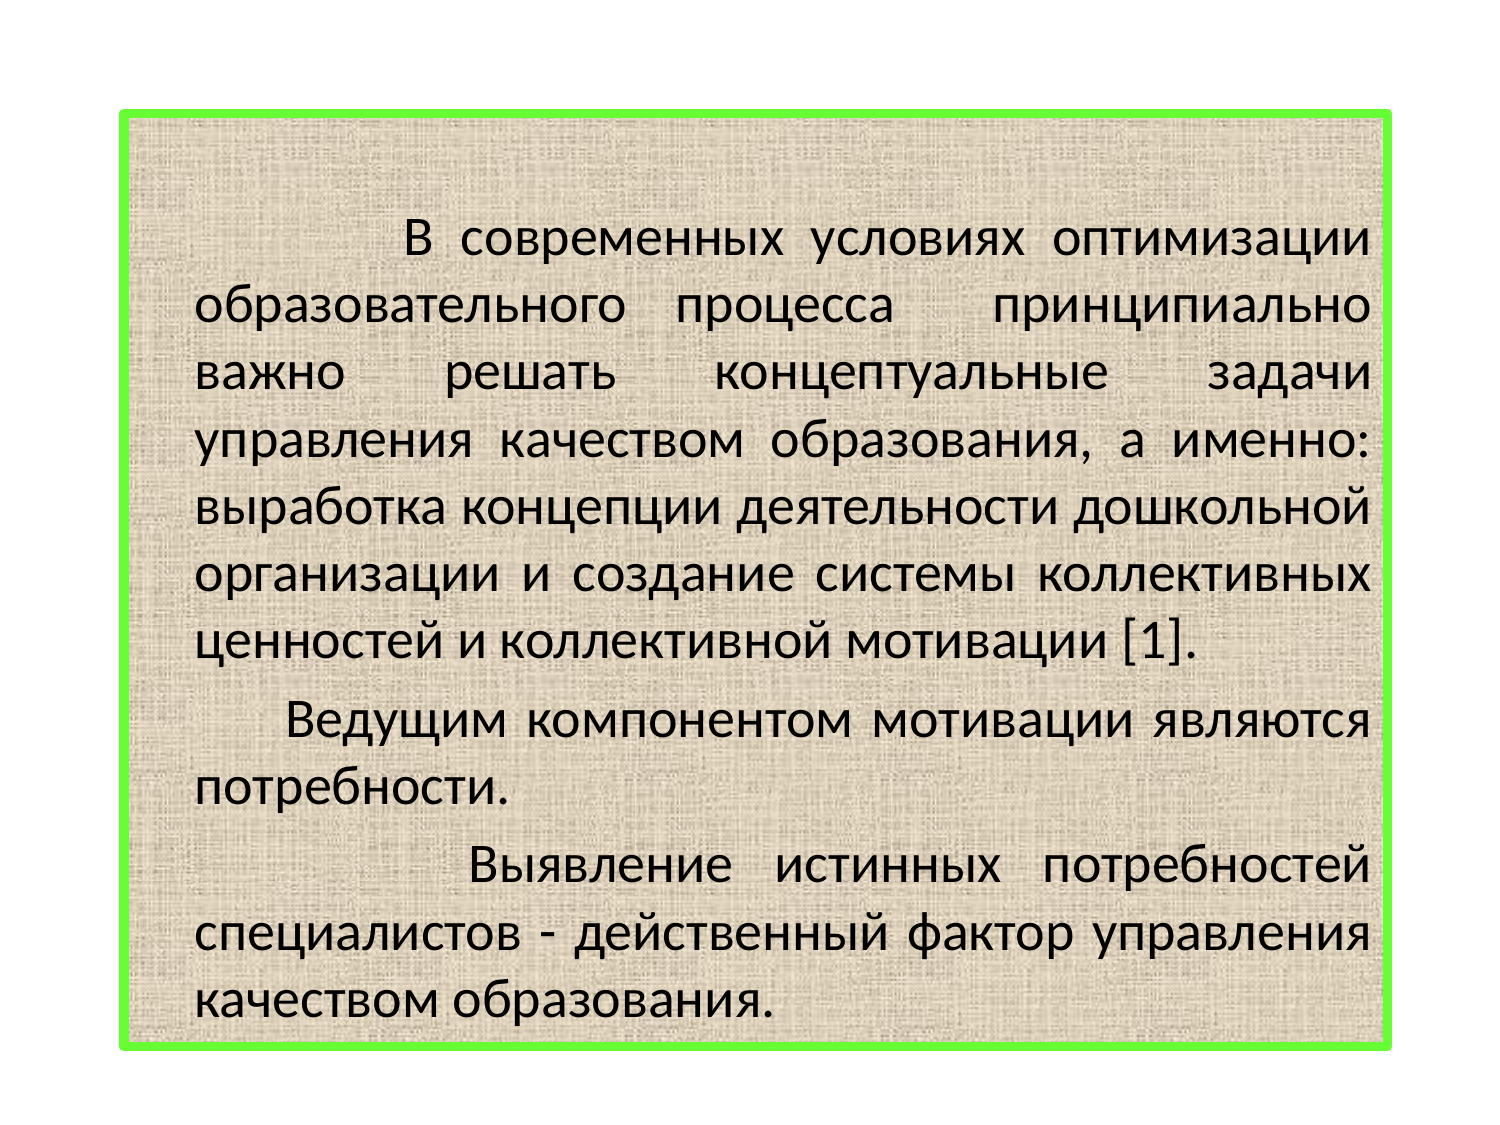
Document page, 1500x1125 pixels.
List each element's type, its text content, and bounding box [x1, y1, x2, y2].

list В современных условиях оптимизации образовательного процесса принципиально важно решать концептуальные задачи управления качеством образования, а именно: выработка концепции деятельности дошкольной организации и создание системы коллективных ценностей и коллективной мотивации [1]. Ведущим компонентом мотивации являются потребности. Выявление истинных потребностей специалистов - действенный фактор управления качеством образования. [123, 113, 1388, 1047]
